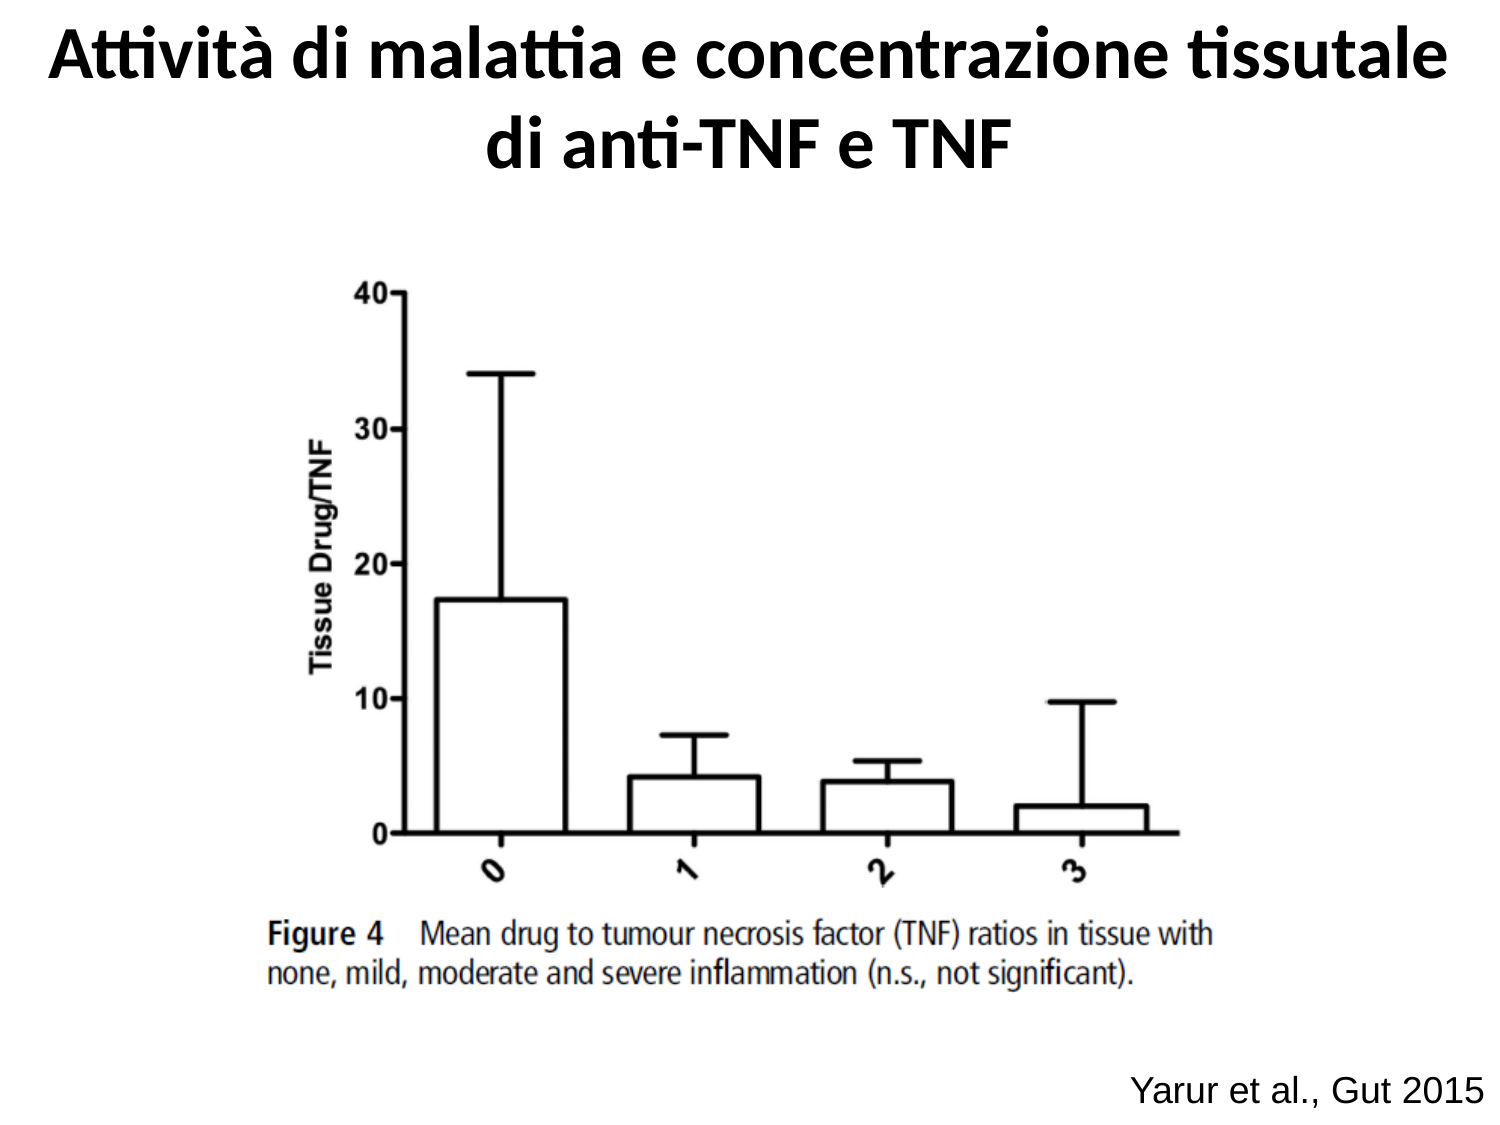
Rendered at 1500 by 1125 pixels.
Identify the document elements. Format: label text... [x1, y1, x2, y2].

title Attività di malattia e concentrazione tissutale di anti-TNF e TNF [0, 0, 1500, 188]
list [260, 262, 1239, 1006]
text_box Yarur et al., Gut 2015 [999, 1058, 1500, 1119]
